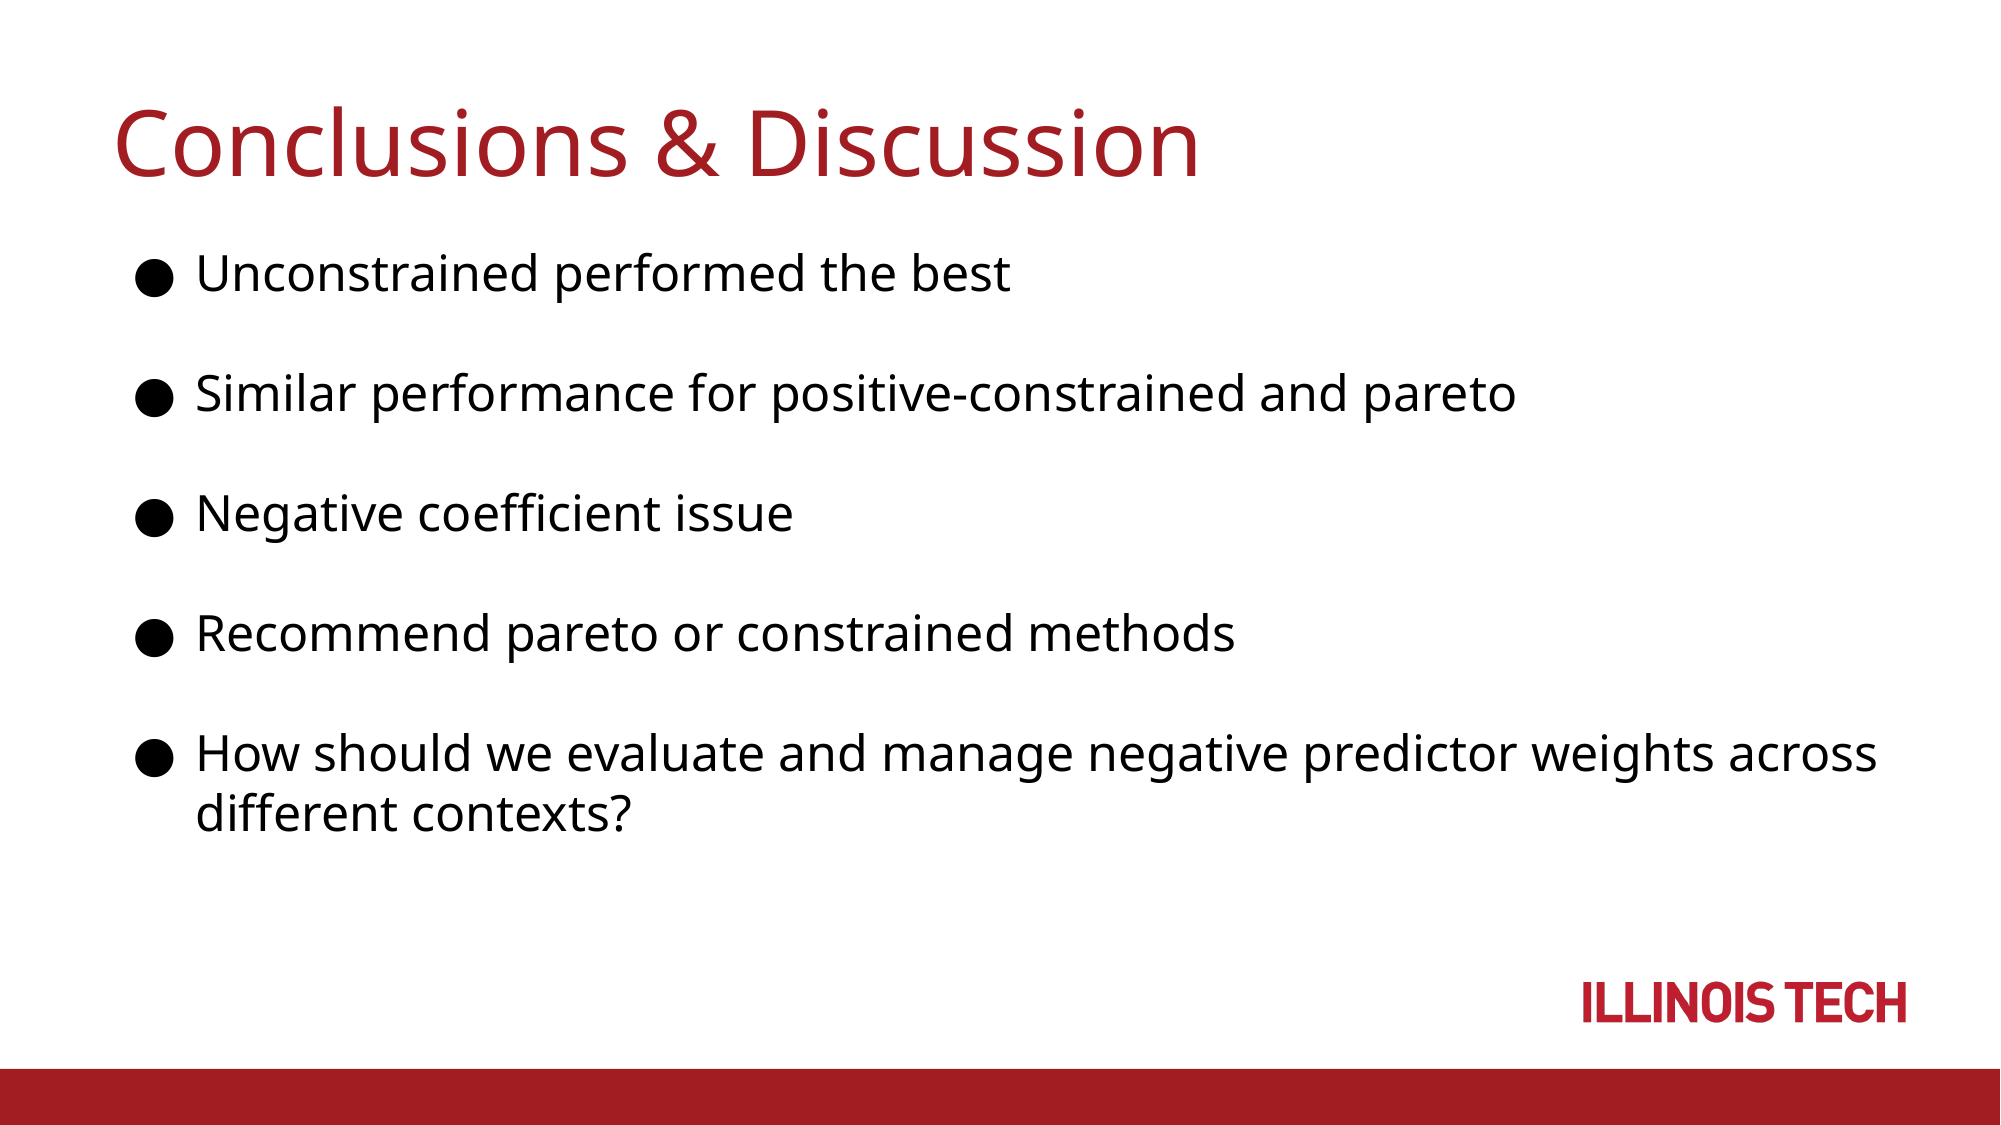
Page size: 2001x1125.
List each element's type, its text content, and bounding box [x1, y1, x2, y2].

text_box [0, 1068, 2000, 1125]
text_box Unconstrained performed the best Similar performance for positive-constrained and pareto Negative coefficient issue Recommend pareto or constrained methods How should we evaluate and manage negative predictor weights across different contexts? [105, 226, 1897, 950]
title Conclusions & Discussion [97, 37, 1823, 256]
picture [1576, 976, 1911, 1026]
